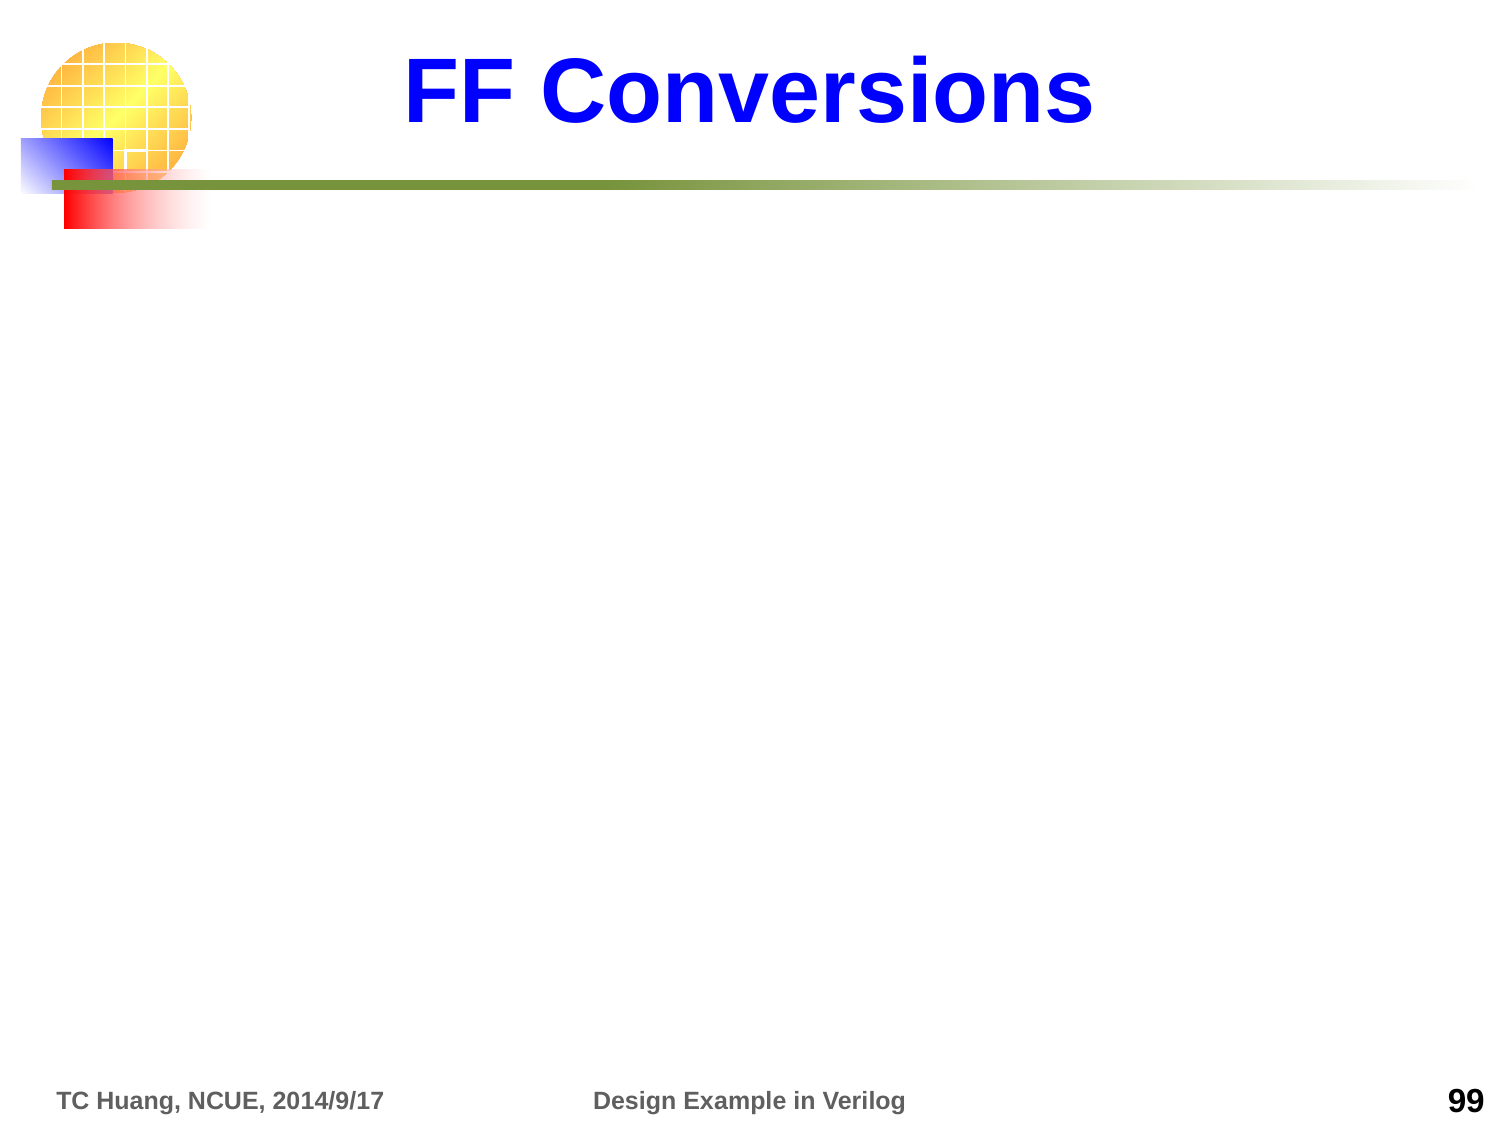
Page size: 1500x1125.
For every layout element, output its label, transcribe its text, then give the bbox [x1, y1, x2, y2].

title FF Conversions [0, 0, 1500, 173]
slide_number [41, 1069, 425, 1125]
slide_number 99 [1074, 1069, 1500, 1125]
footer Design Example in Verilog [512, 1069, 988, 1125]
